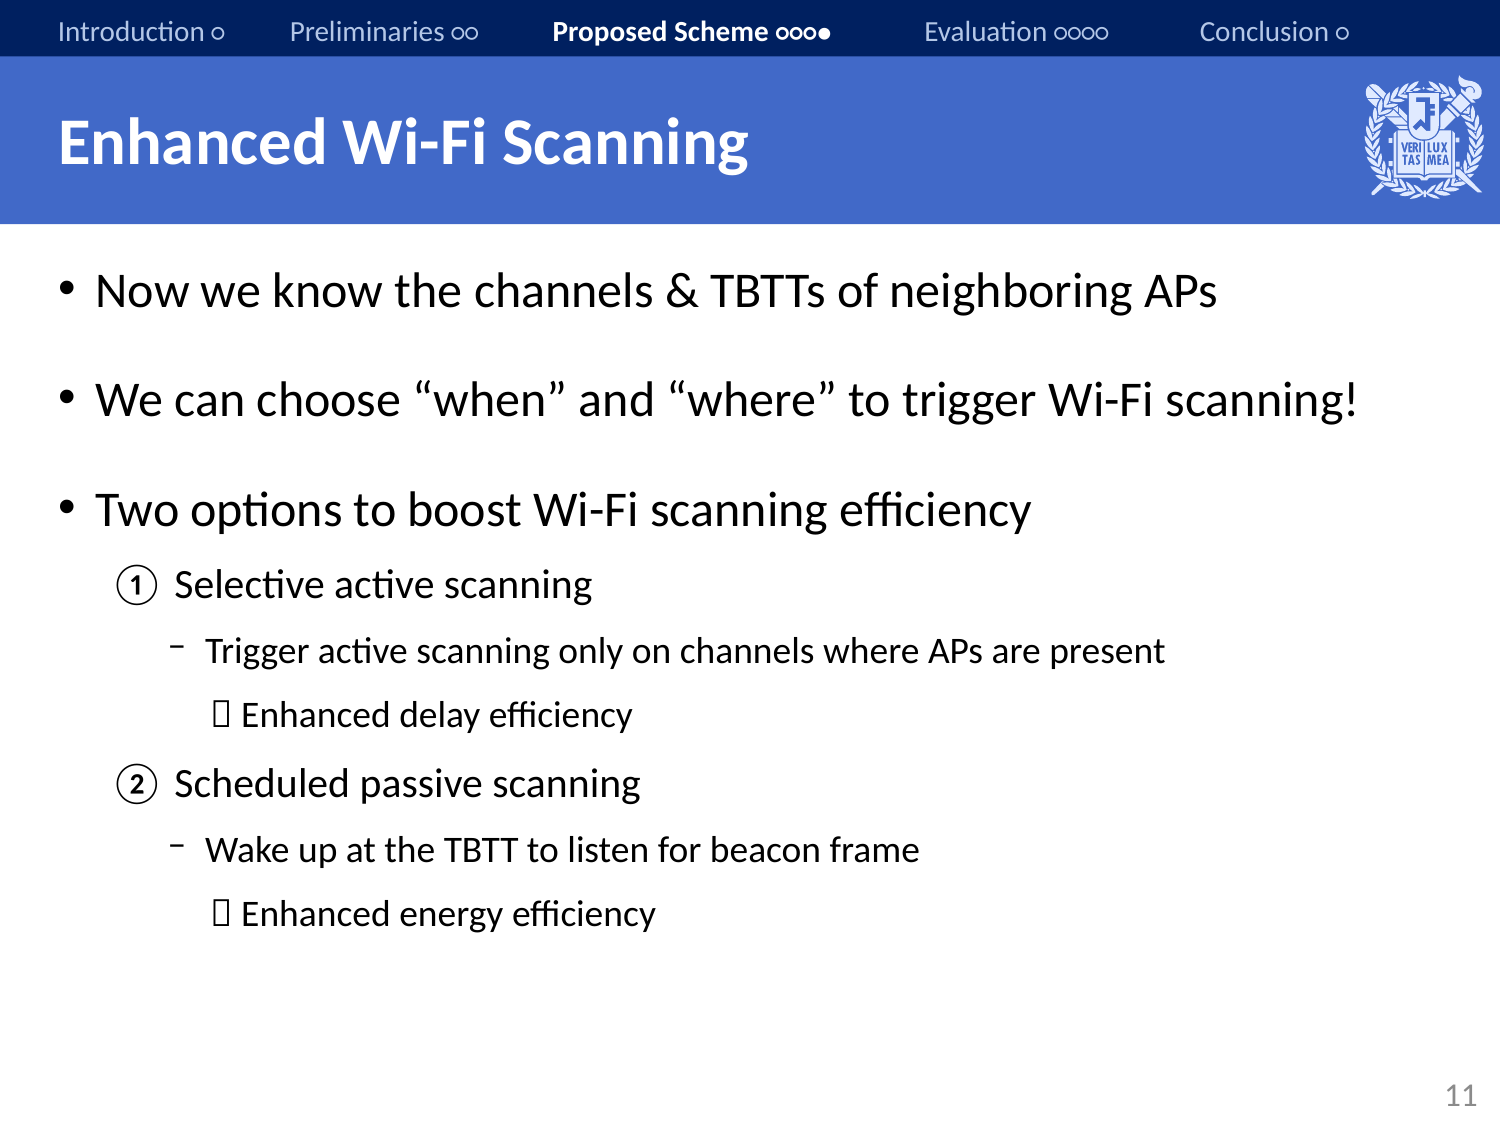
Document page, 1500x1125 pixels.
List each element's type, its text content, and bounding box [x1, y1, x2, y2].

list Now we know the channels & TBTTs of neighboring APs We can choose “when” and “where” to trigger Wi-Fi scanning! Two options to boost Wi-Fi scanning efficiency ① Selective active scanning Trigger active scanning only on channels where APs are present  Enhanced delay efficiency ② Scheduled passive scanning Wake up at the TBTT to listen for beacon frame  Enhanced energy efficiency [43, 237, 1477, 1064]
title Enhanced Wi-Fi Scanning [43, 57, 1349, 214]
slide_number 11 [1060, 1063, 1478, 1124]
text_box Proposed Scheme ○○○● [540, 15, 883, 48]
